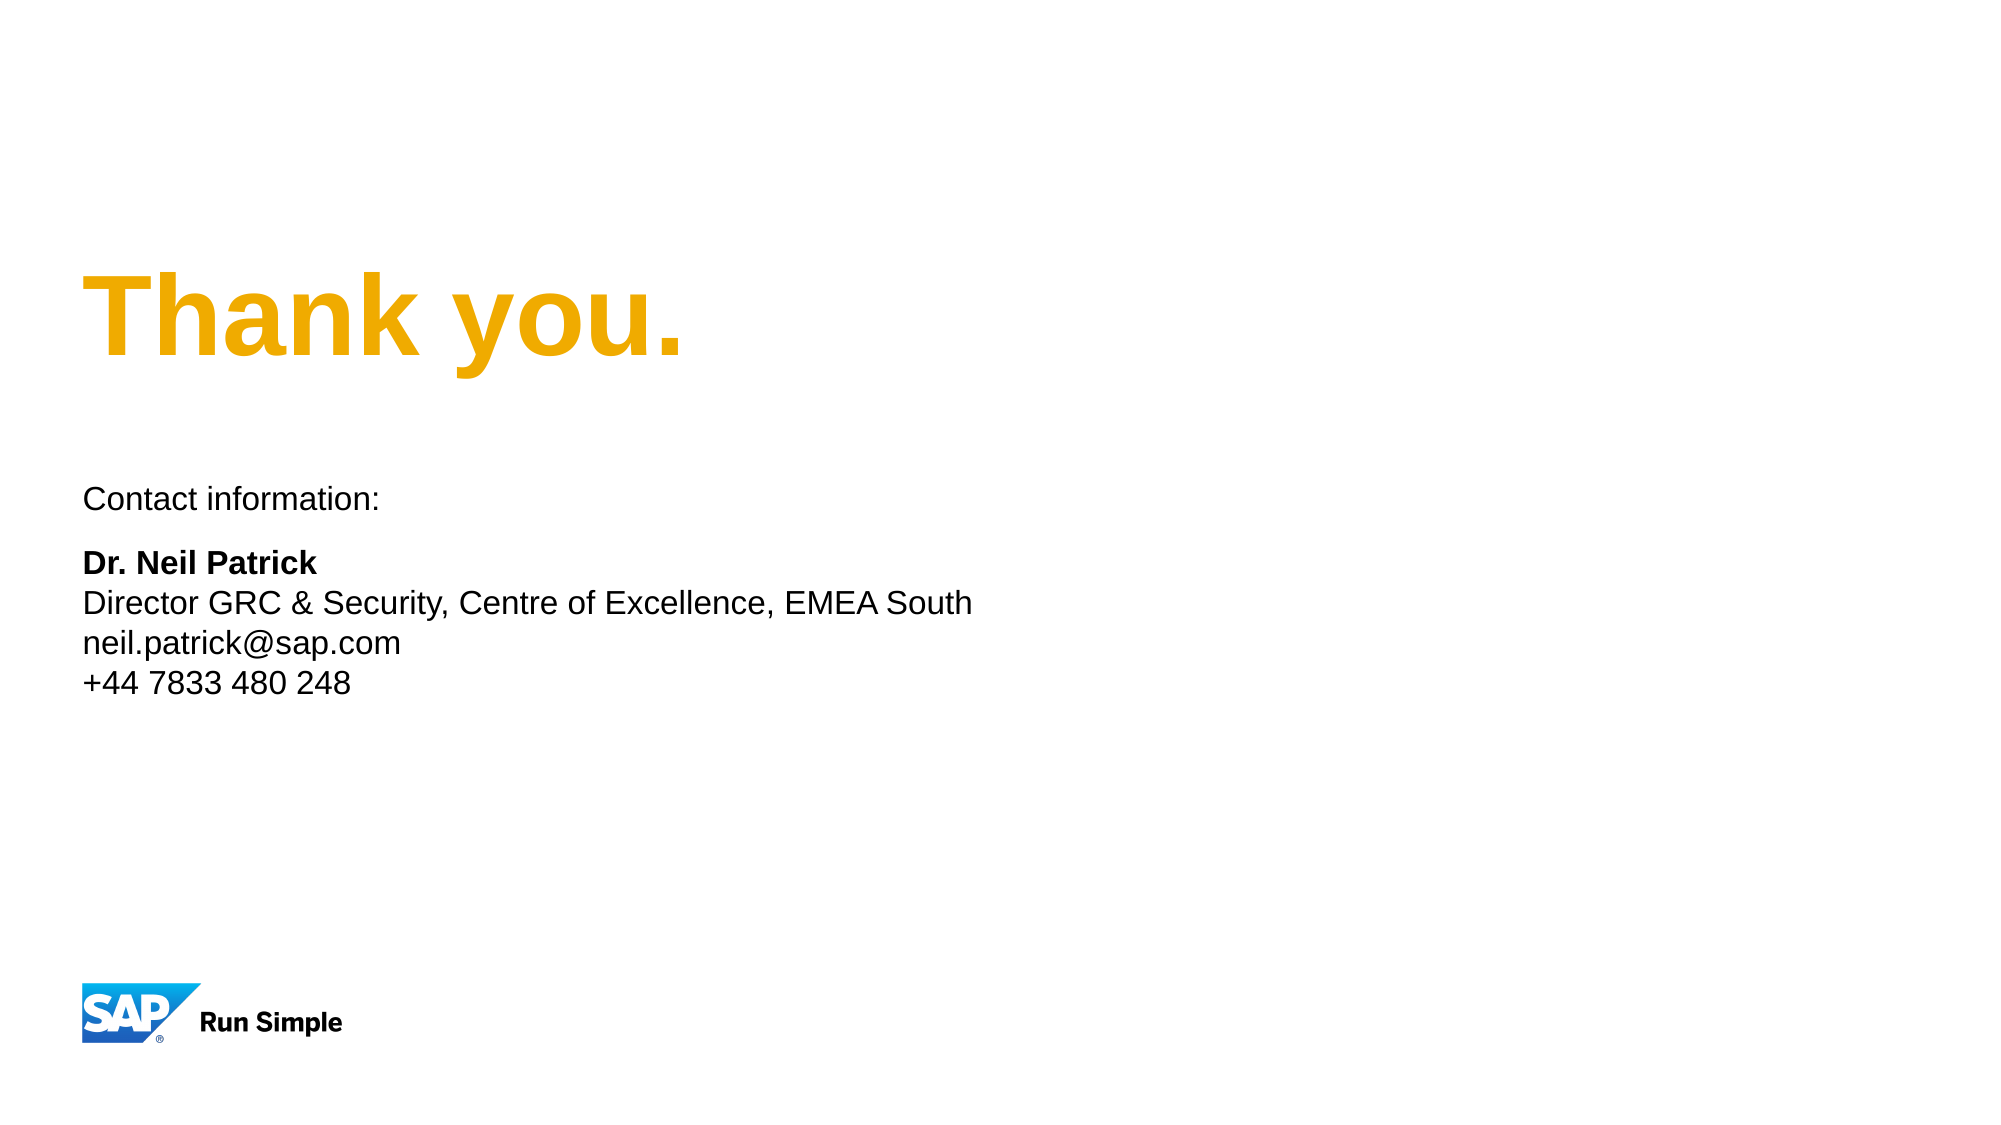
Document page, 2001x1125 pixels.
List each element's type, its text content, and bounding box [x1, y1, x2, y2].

picture [82, 983, 342, 1043]
list Contact information: Dr. Neil Patrick Director GRC & Security, Centre of Excellence, EMEA South neil.patrick@sap.com +44 7833 480 248 [82, 476, 1080, 887]
title Thank you. [82, 240, 957, 393]
